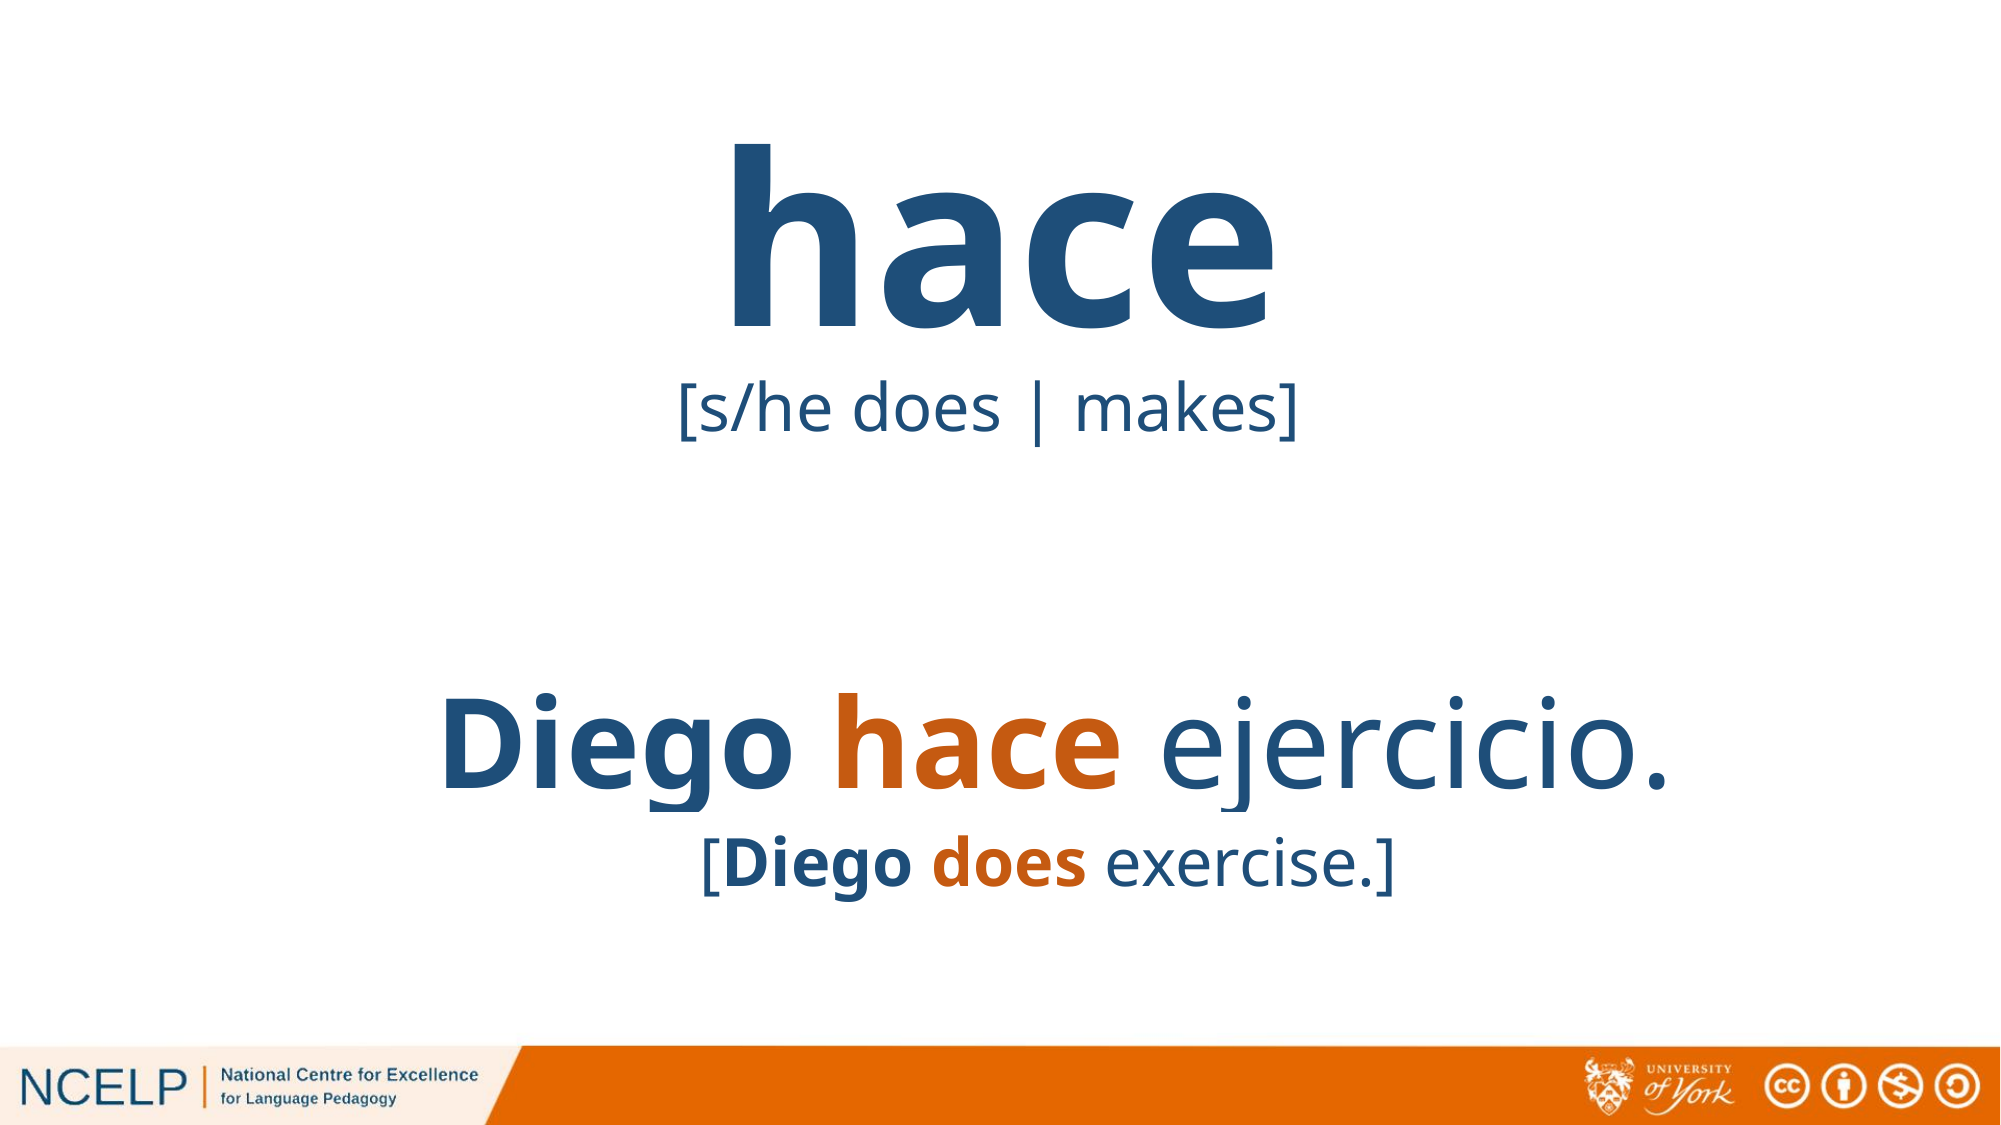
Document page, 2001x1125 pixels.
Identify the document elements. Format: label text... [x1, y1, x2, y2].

picture [0, 0, 2001, 1125]
title hace [137, 139, 1863, 357]
text_box Diego hace ejercicio. [318, 655, 1824, 823]
text_box [s/he does | makes] [0, 357, 1978, 453]
text_box [Diego does exercise.] [497, 812, 1601, 909]
